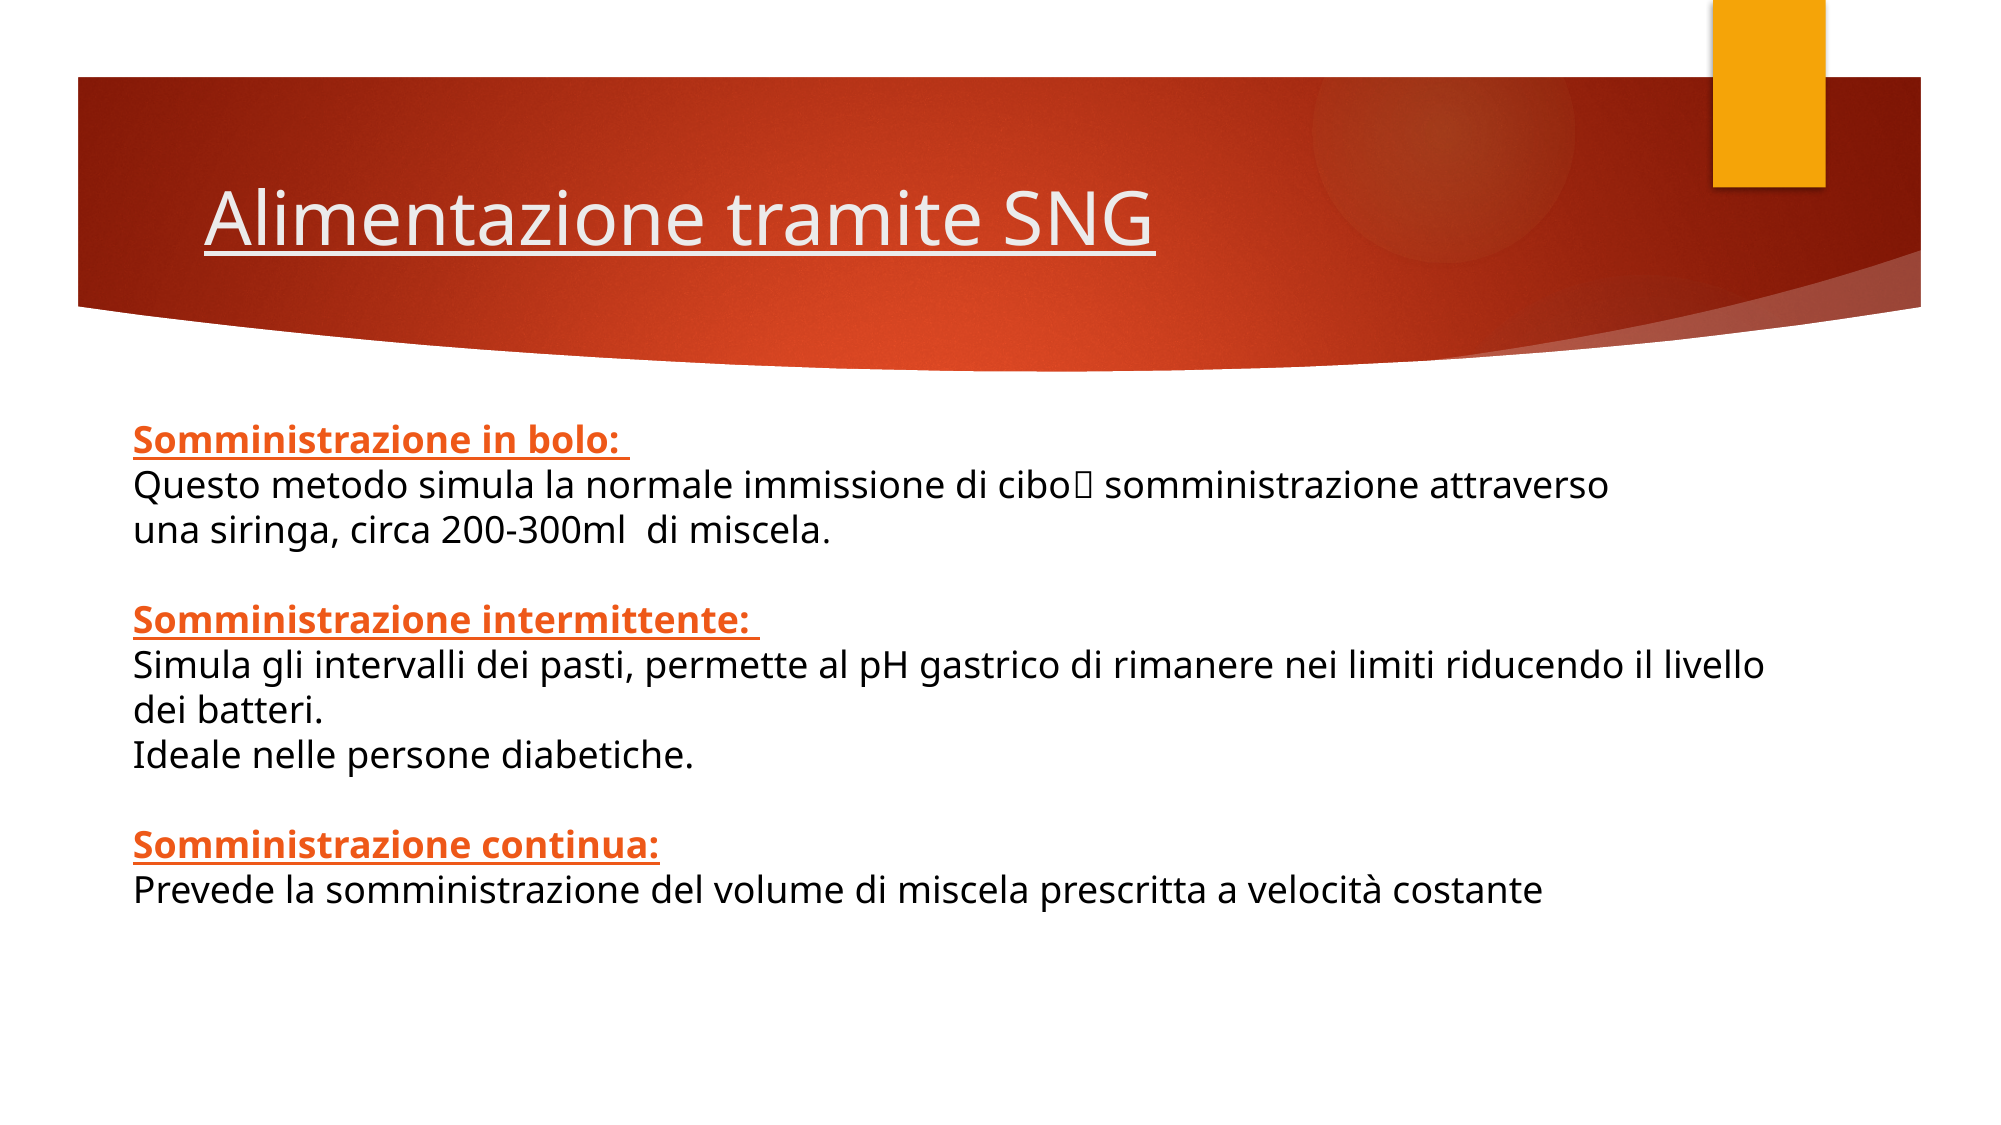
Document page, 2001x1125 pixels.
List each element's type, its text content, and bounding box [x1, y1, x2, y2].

text_box Somministrazione in bolo: Questo metodo simula la normale immissione di cibo somministrazione attraverso una siringa, circa 200-300ml di miscela. Somministrazione intermittente: Simula gli intervalli dei pasti, permette al pH gastrico di rimanere nei limiti riducendo il livello dei batteri. Ideale nelle persone diabetiche. Somministrazione continua: Prevede la somministrazione del volume di miscela prescritta a velocità costante [118, 409, 1817, 919]
title Alimentazione tramite SNG [189, 155, 1627, 275]
